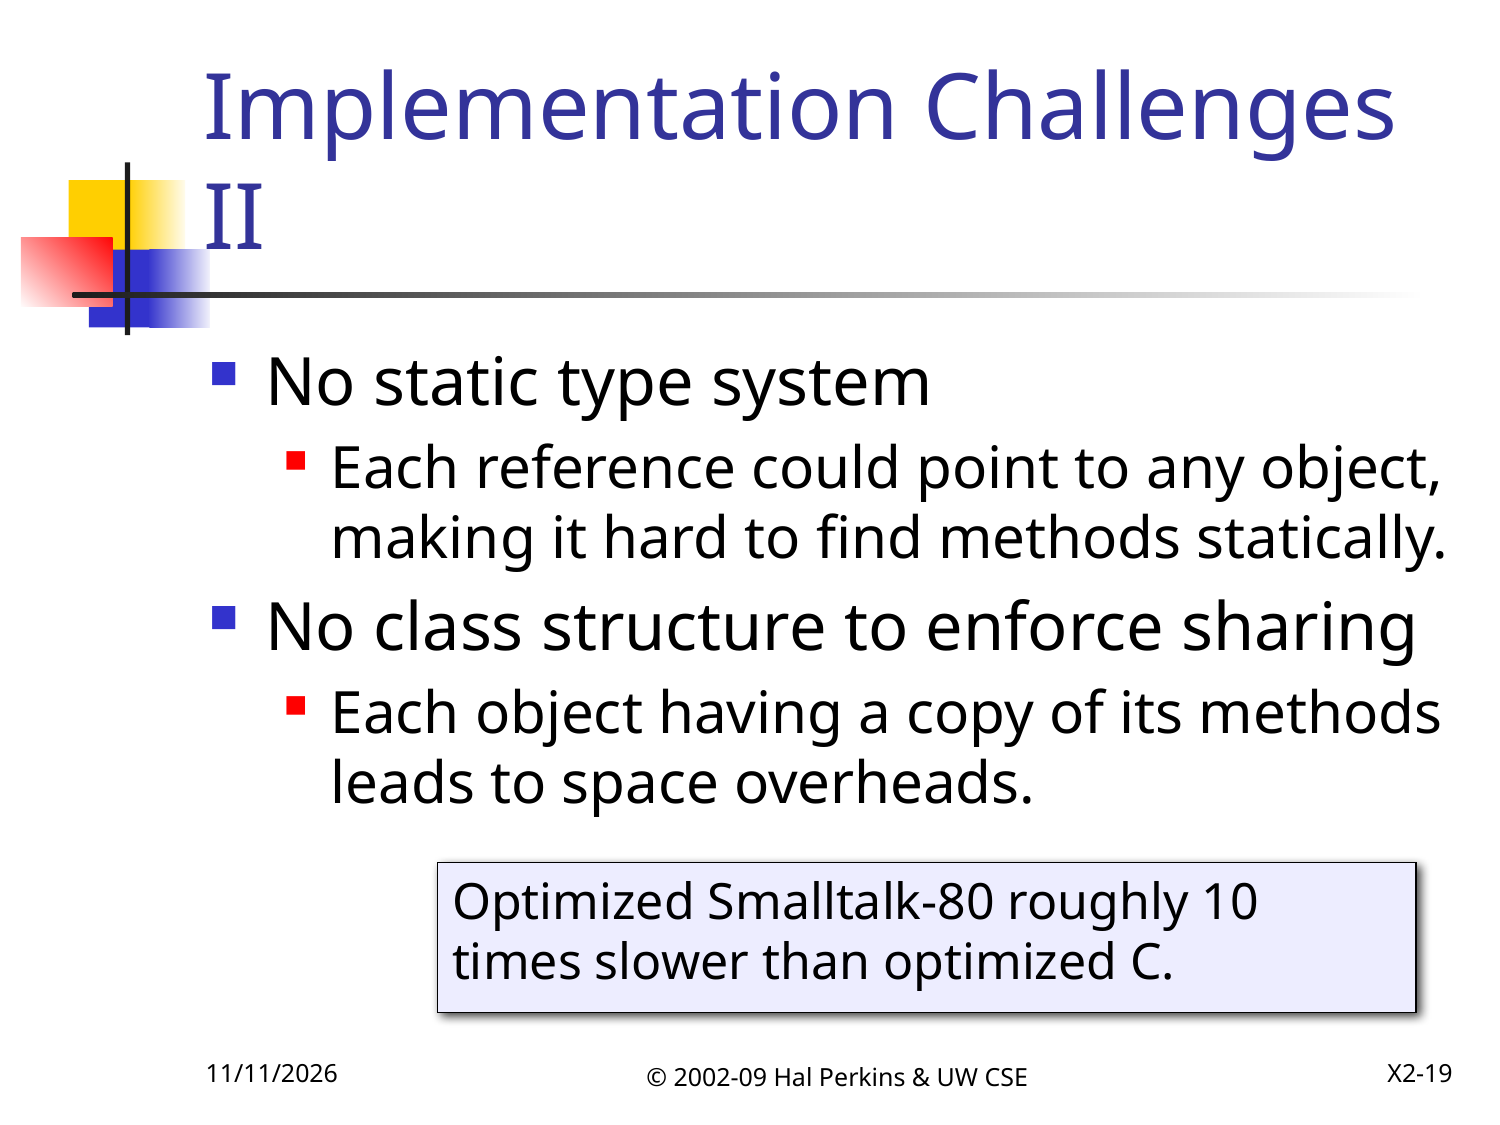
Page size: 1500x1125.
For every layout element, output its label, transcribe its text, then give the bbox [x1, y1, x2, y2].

list No static type system Each reference could point to any object, making it hard to find methods statically. No class structure to enforce sharing Each object having a copy of its methods leads to space overheads. [193, 330, 1470, 1007]
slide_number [190, 1023, 504, 1100]
text_box Optimized Smalltalk-80 roughly 10 times slower than optimized C. [437, 862, 1417, 1013]
title Implementation Challenges II [188, 34, 1468, 276]
footer © 2002-09 Hal Perkins & UW CSE [599, 1023, 1076, 1100]
slide_number X2-19 [1154, 1023, 1468, 1100]
